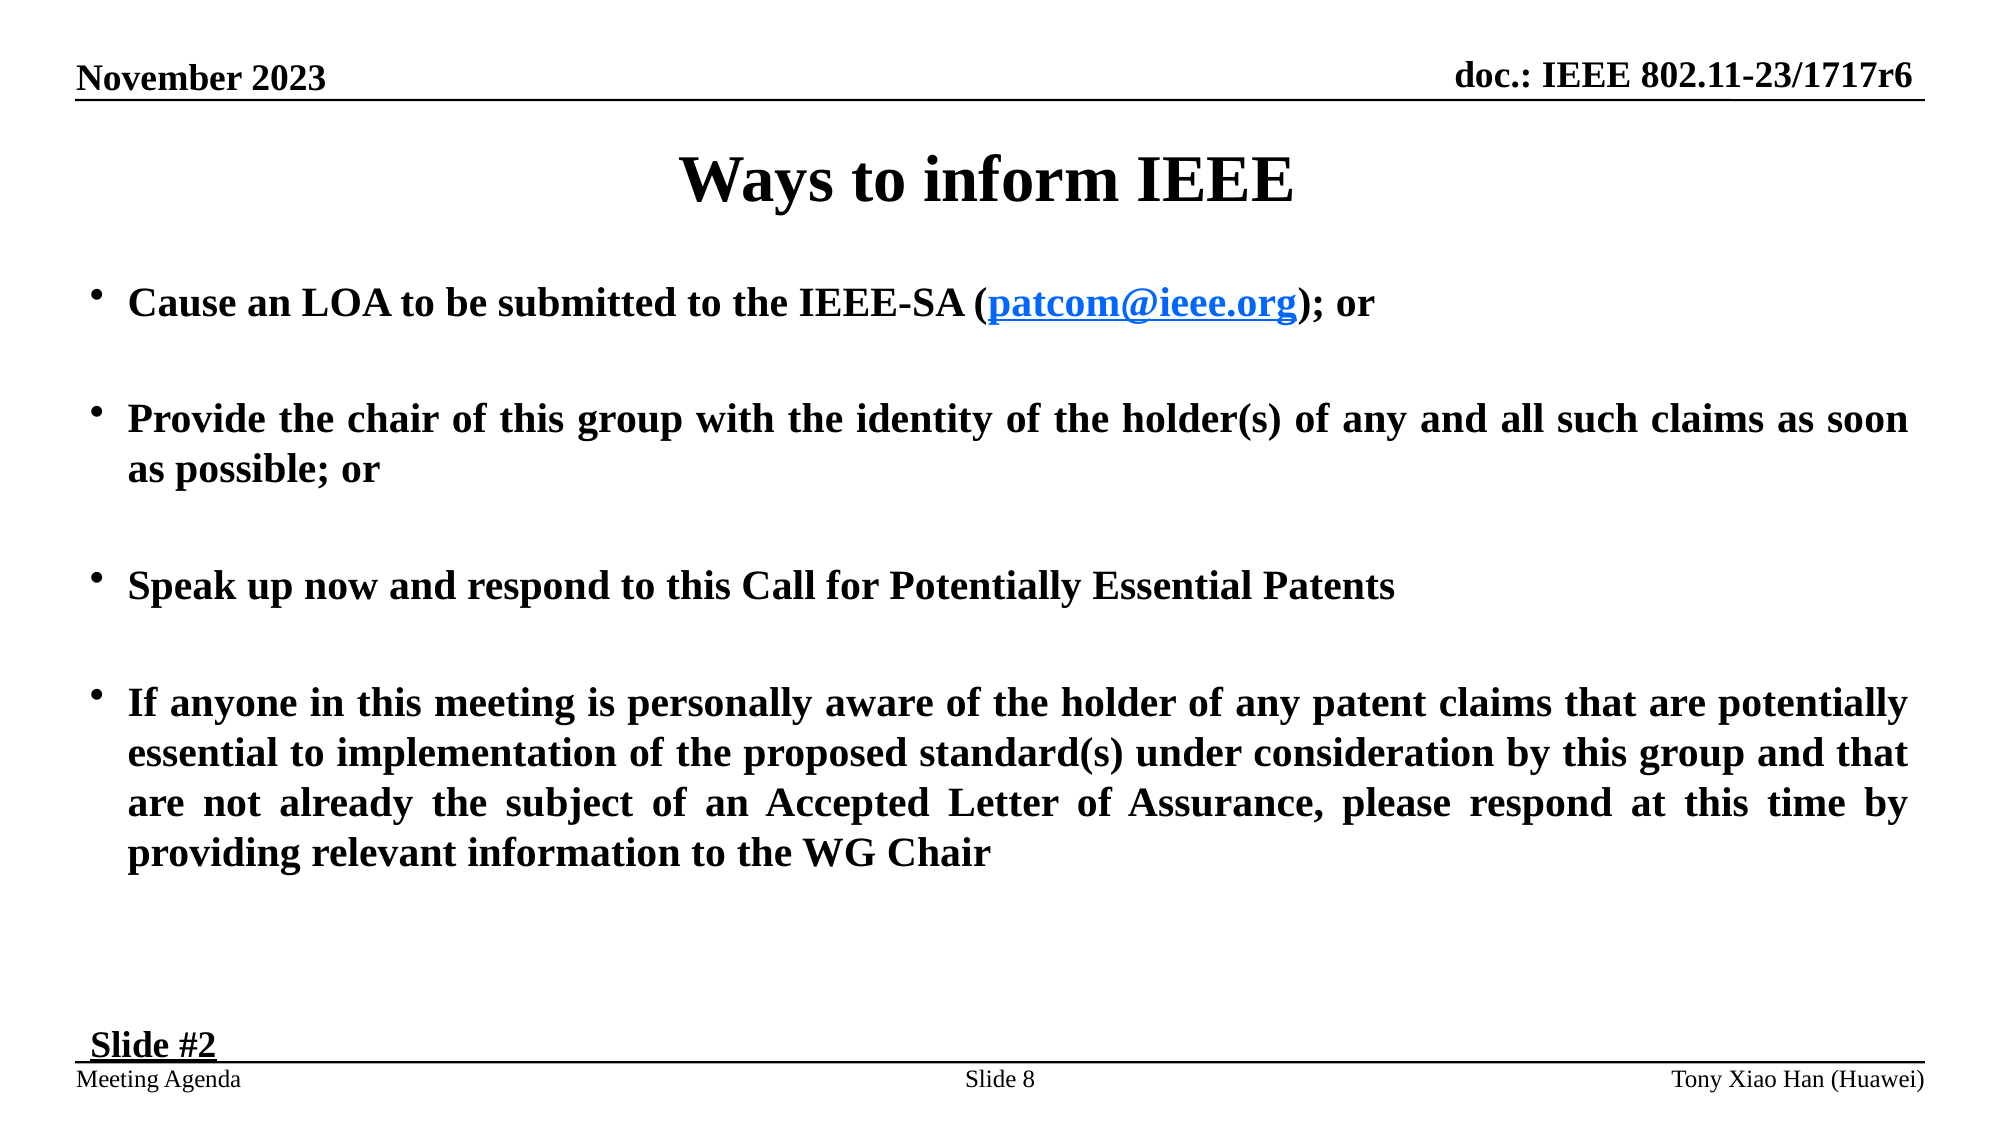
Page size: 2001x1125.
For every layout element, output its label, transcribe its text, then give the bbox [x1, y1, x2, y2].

text_box Cause an LOA to be submitted to the IEEE-SA (patcom@ieee.org); or Provide the chair of this group with the identity of the holder(s) of any and all such claims as soon as possible; or Speak up now and respond to this Call for Potentially Essential Patents If anyone in this meeting is personally aware of the holder of any patent claims that are potentially essential to implementation of the proposed standard(s) under consideration by this group and that are not already the subject of an Accepted Letter of Assurance, please respond at this time by providing relevant information to the WG Chair [75, 246, 1925, 938]
text_box Ways to inform IEEE [337, 87, 1638, 263]
text_box Slide #2 [75, 1012, 232, 1073]
text_box [337, 37, 1688, 163]
